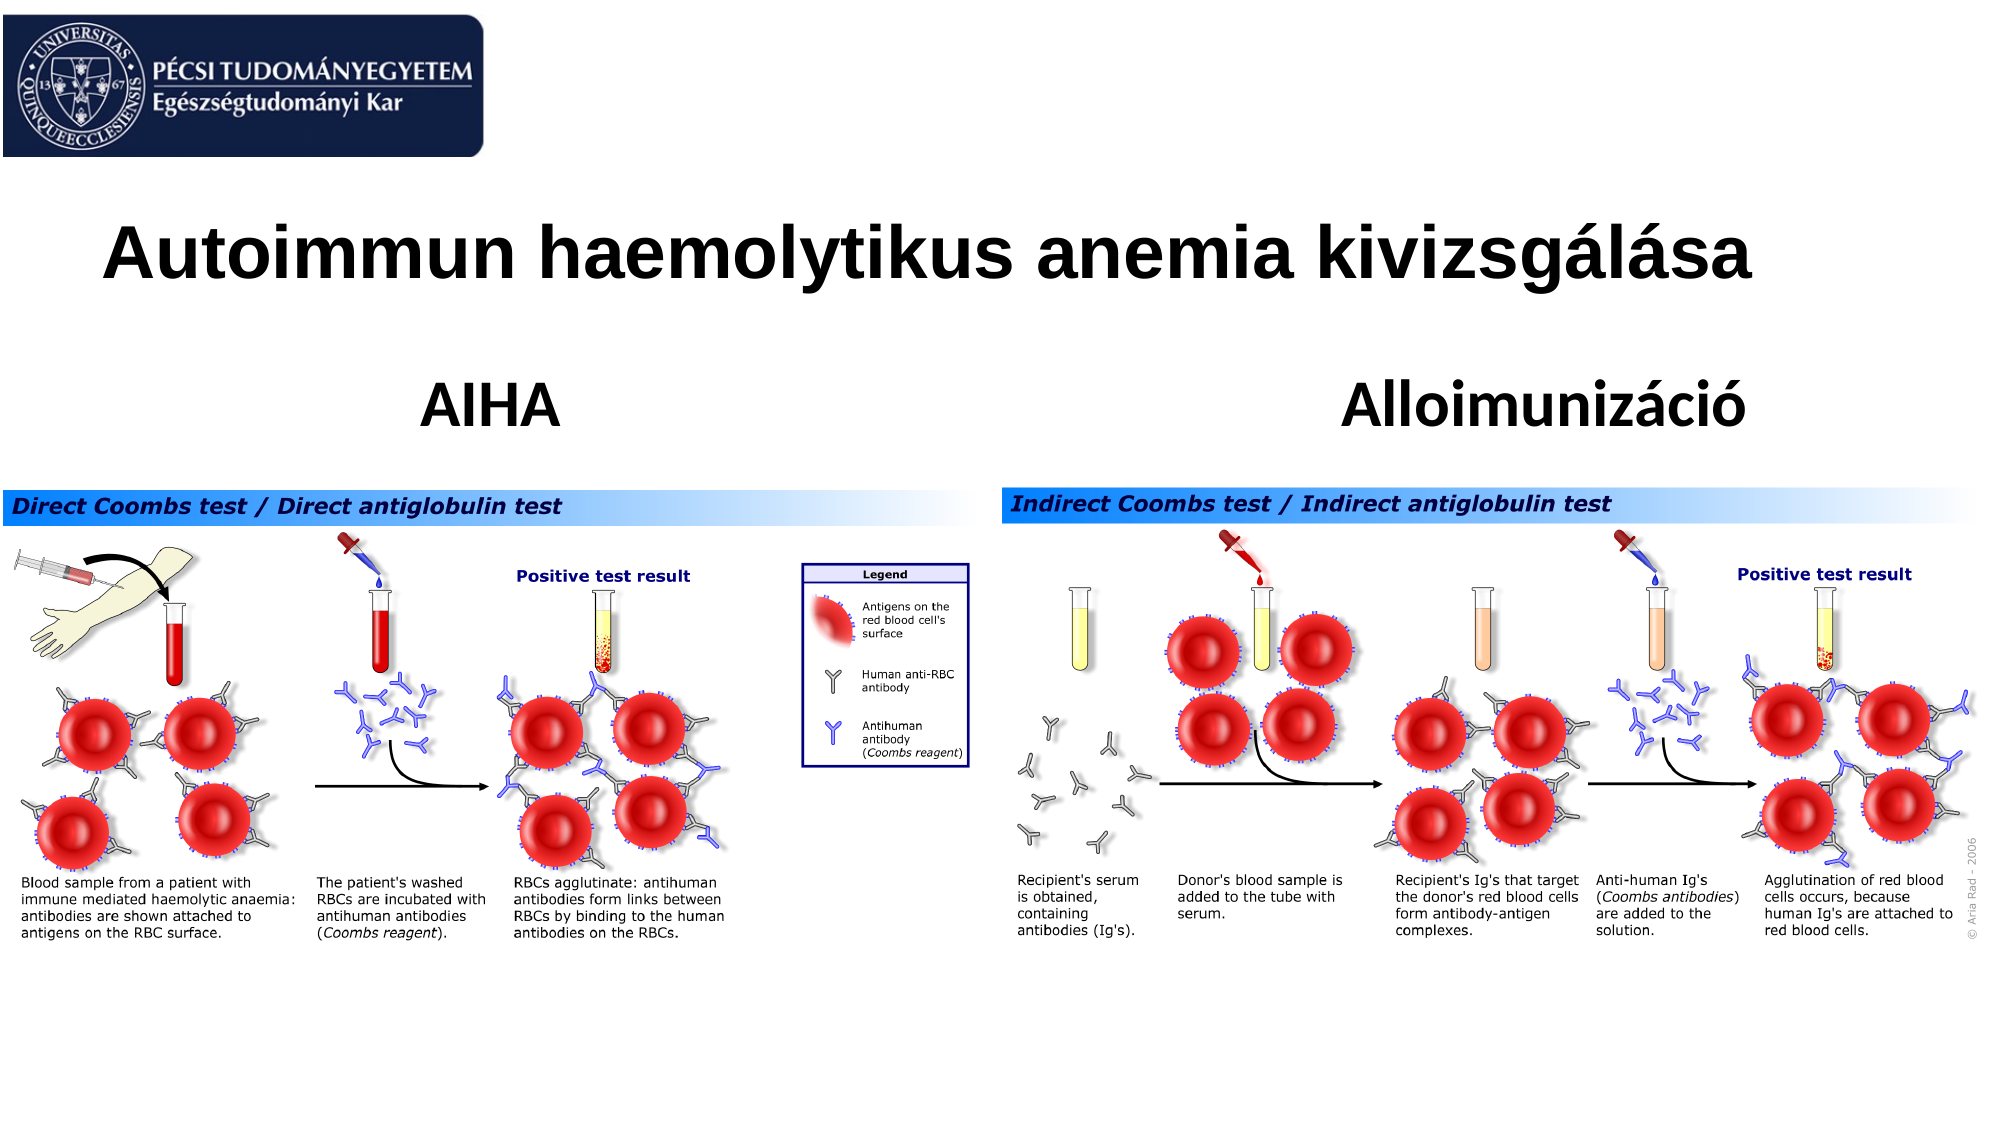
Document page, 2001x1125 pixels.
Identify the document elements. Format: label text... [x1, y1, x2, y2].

title Autoimmun haemolytikus anemia kivizsgálása [99, 152, 1903, 343]
text_box AIHA [405, 352, 576, 448]
picture [0, 487, 982, 944]
picture [0, 0, 486, 157]
text_box Alloimunizáció [1326, 352, 1764, 448]
picture [999, 484, 1982, 944]
